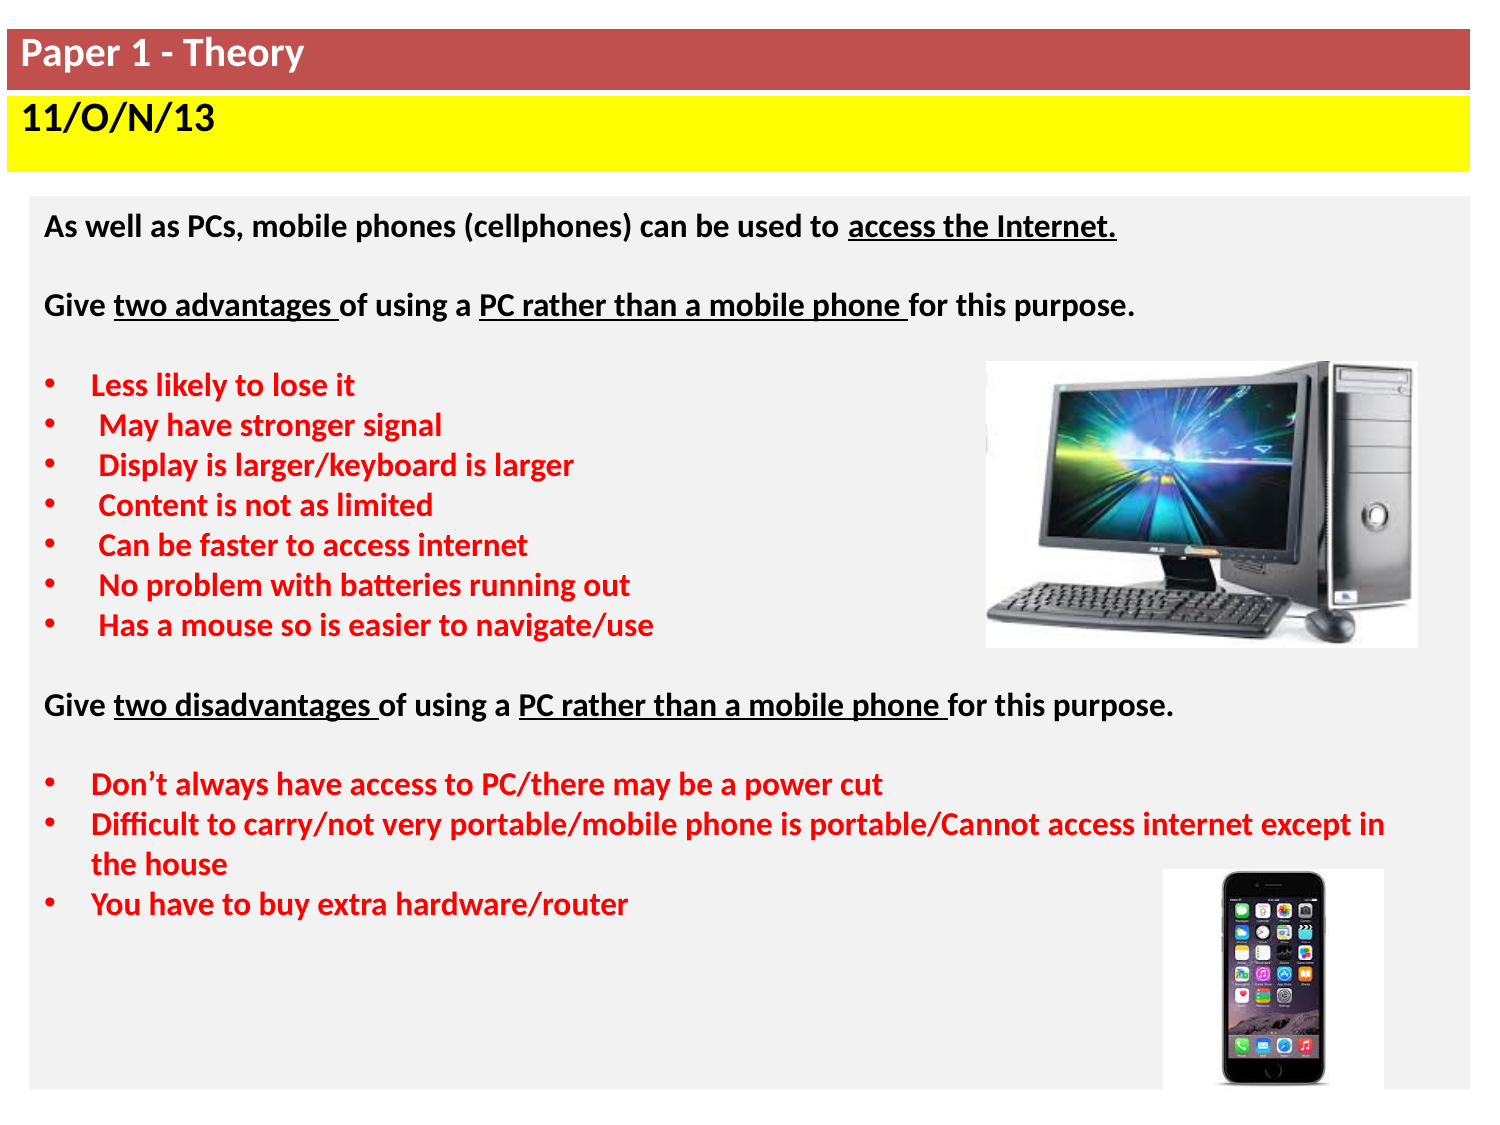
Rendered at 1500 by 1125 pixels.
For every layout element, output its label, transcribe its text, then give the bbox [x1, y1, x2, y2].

picture [1163, 869, 1384, 1091]
table_header Paper 1 - Theory [7, 29, 1470, 90]
table_cell 11/O/N/13 [7, 96, 1470, 172]
picture [985, 361, 1418, 648]
text_box As well as PCs, mobile phones (cellphones) can be used to access the Internet. Give two advantages of using a PC rather than a mobile phone for this purpose. Less likely to lose it May have stronger signal Display is larger/keyboard is larger Content is not as limited Can be faster to access internet No problem with batteries running out Has a mouse so is easier to navigate/use Give two disadvantages of using a PC rather than a mobile phone for this purpose. Don’t always have access to PC/there may be a power cut Difficult to carry/not very portable/mobile phone is portable/Cannot access internet except in the house You have to buy extra hardware/router [29, 196, 1471, 1090]
